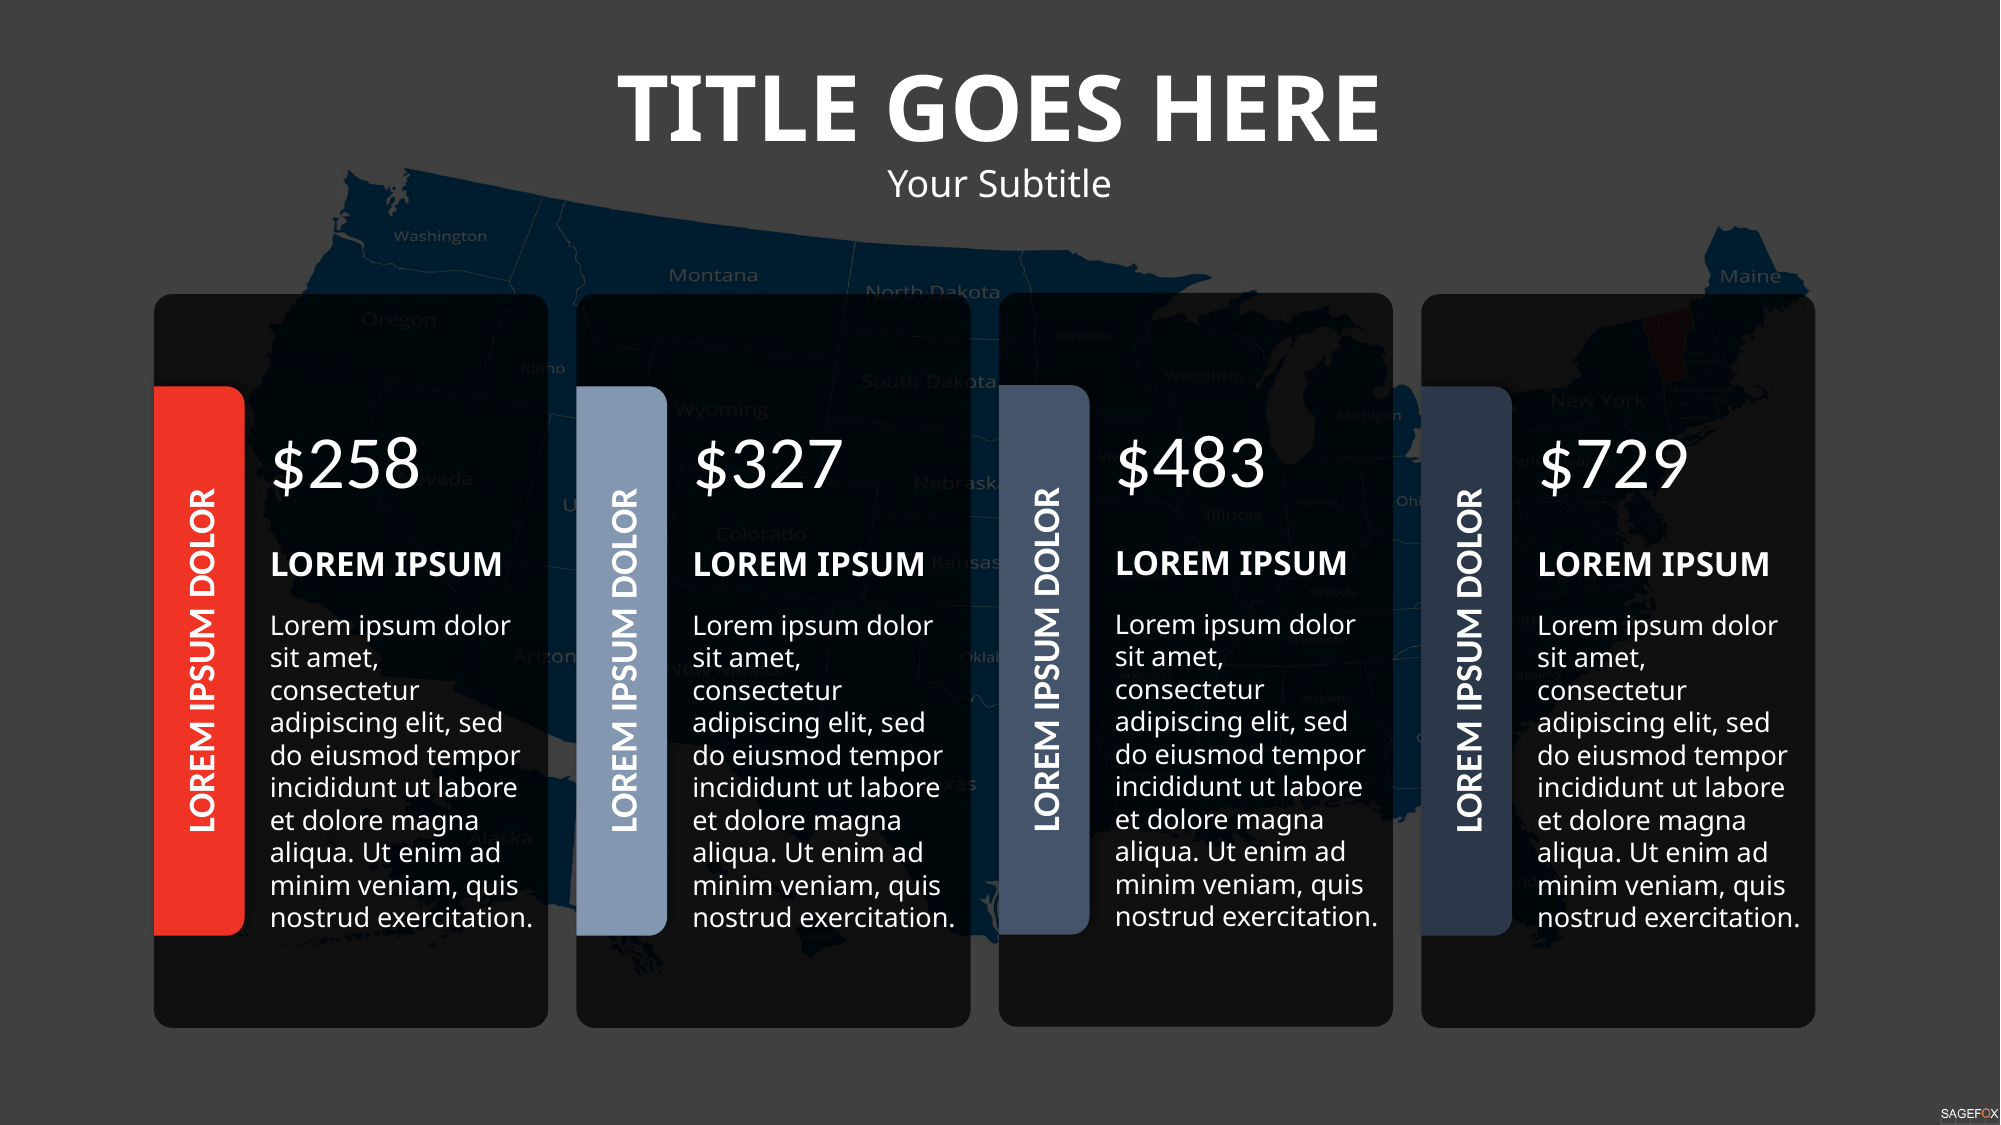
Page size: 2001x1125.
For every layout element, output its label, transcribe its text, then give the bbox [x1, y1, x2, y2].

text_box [576, 294, 971, 1028]
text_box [153, 294, 549, 1028]
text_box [998, 292, 1394, 1027]
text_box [1421, 294, 1816, 1028]
text_box TITLE GOES HERE Your Subtitle [548, 42, 1452, 212]
picture [0, 0, 2001, 1125]
